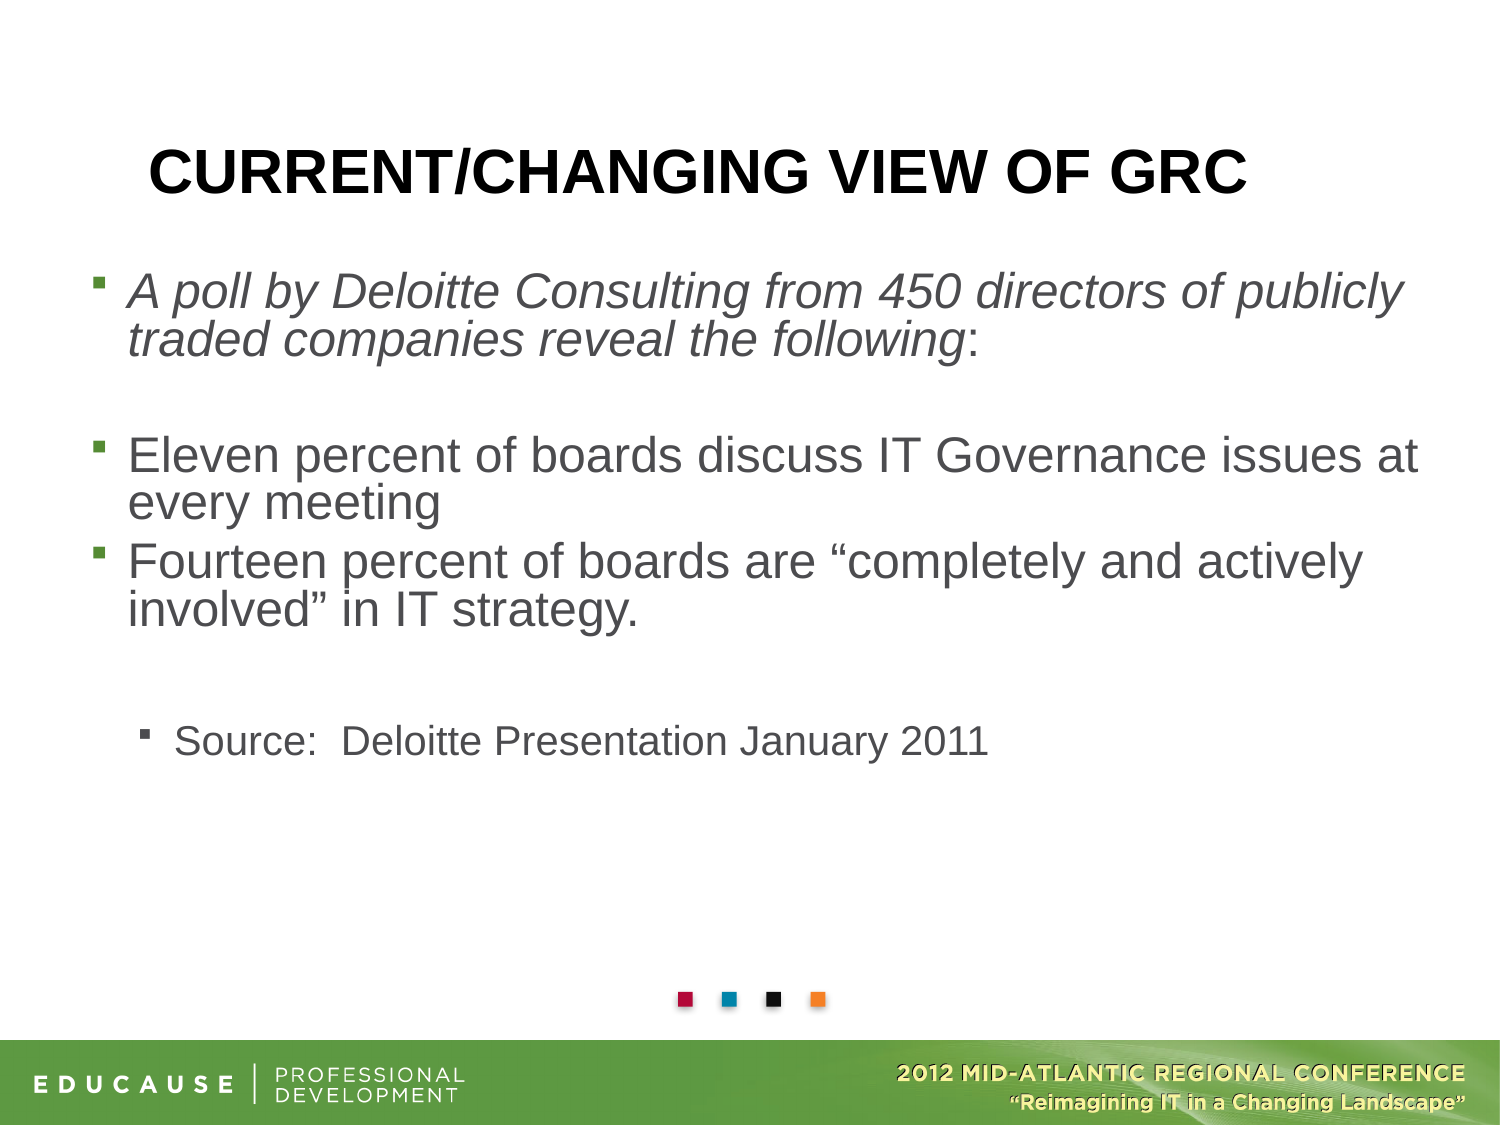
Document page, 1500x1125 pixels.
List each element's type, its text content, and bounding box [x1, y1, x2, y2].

picture [0, 1040, 1500, 1125]
list A poll by Deloitte Consulting from 450 directors of publicly traded companies reveal the following: Eleven percent of boards discuss IT Governance issues at every meeting Fourteen percent of boards are “completely and actively involved” in IT strategy. Source: Deloitte Presentation January 2011 [74, 262, 1451, 1006]
title Current/Changing View of GRC [133, 75, 1373, 262]
